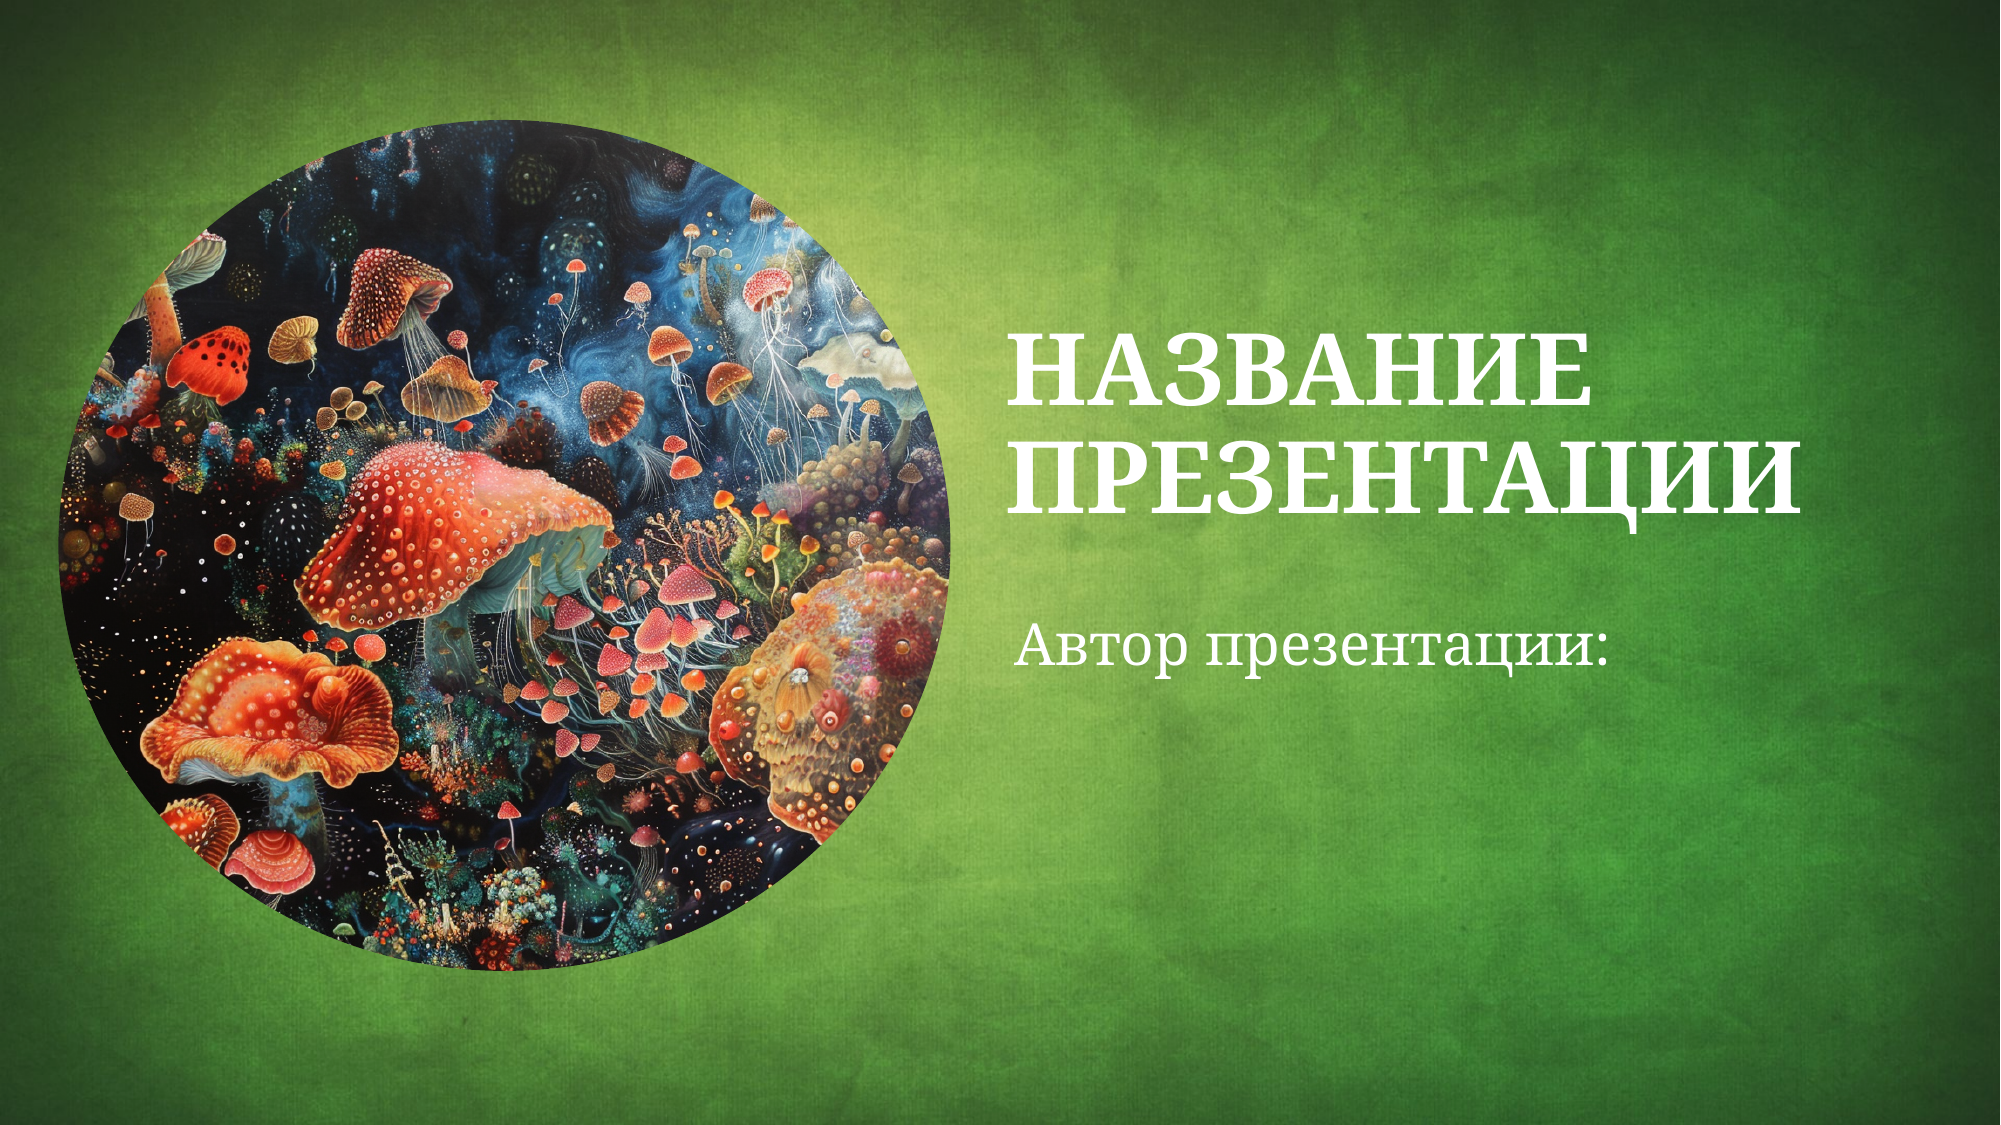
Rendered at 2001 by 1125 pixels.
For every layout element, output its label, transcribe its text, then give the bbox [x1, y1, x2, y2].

text_box Автор презентации: [999, 599, 1793, 685]
text_box НАЗВАНИЕ ПРЕЗЕНТАЦИИ [990, 312, 1953, 601]
picture [58, 119, 951, 971]
